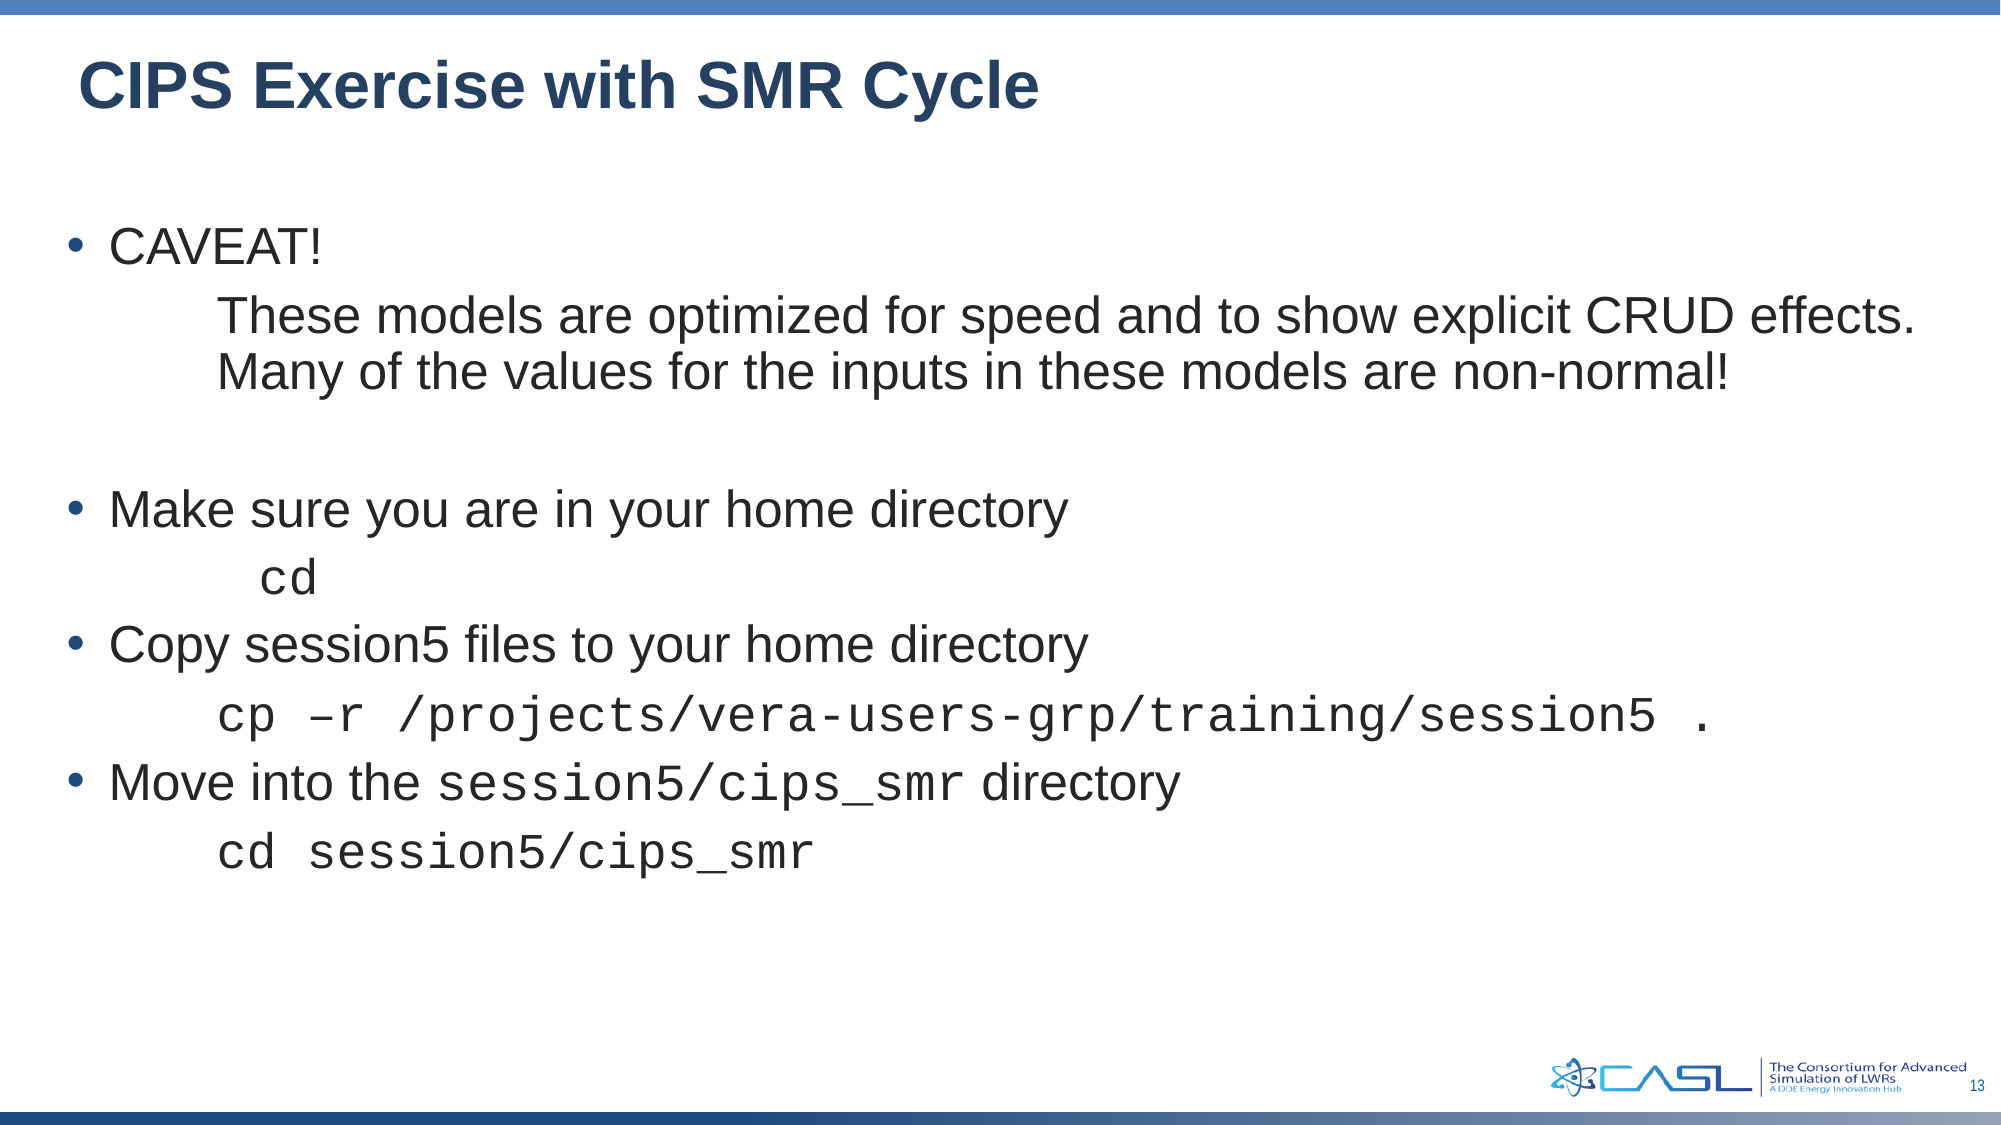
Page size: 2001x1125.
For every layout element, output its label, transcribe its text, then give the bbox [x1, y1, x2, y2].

title CIPS Exercise with SMR Cycle [63, 44, 1888, 186]
picture [1978, 1079, 1984, 1086]
picture [1551, 1058, 1974, 1103]
text_box CAVEAT! These models are optimized for speed and to show explicit CRUD effects. Many of the values for the inputs in these models are non-normal! Make sure you are in your home directory cd Copy session5 files to your home directory cp –r /projects/vera-users-grp/training/session5 . Move into the session5/cips_smr directory cd session5/cips_smr [59, 212, 1985, 963]
